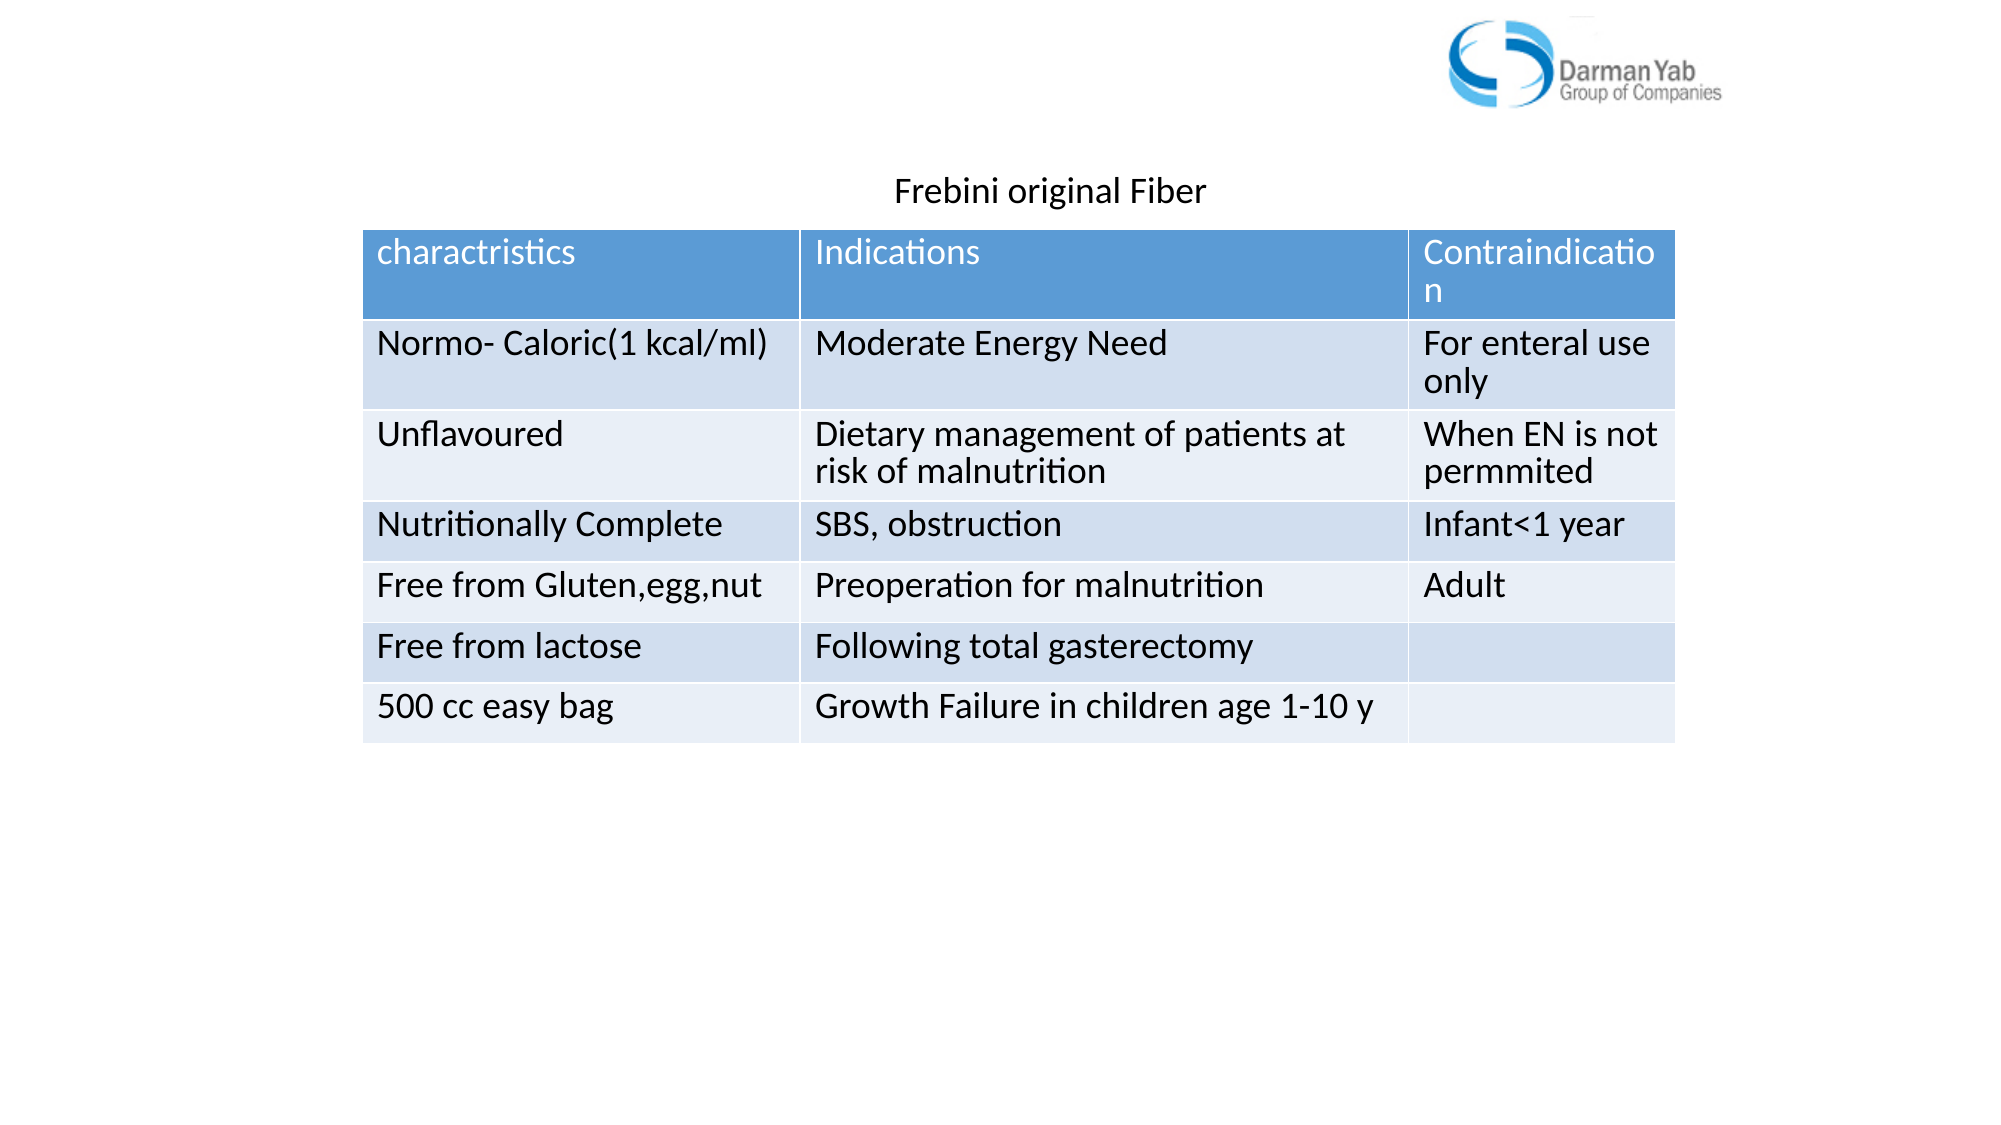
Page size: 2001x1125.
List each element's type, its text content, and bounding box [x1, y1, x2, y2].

table_cell For enteral use only [1409, 321, 1675, 409]
table_header charactristics [363, 230, 799, 319]
table_cell SBS, obstruction [801, 502, 1408, 561]
table_cell Following total gasterectomy [801, 623, 1408, 682]
table_cell Unflavoured [363, 411, 799, 500]
table_cell Moderate Energy Need [801, 321, 1408, 409]
table_cell Free from lactose [363, 623, 799, 682]
picture [1418, 16, 1736, 140]
table_cell 500 cc easy bag [363, 684, 799, 743]
table_cell Adult [1409, 563, 1675, 622]
table_cell Growth Failure in children age 1-10 y [801, 684, 1408, 743]
text_box Frebini original Fiber [879, 158, 1224, 219]
table_header Indications [801, 230, 1408, 319]
table_header Contraindication [1409, 230, 1675, 319]
table_cell Preoperation for malnutrition [801, 563, 1408, 622]
table_cell Normo- Caloric(1 kcal/ml) [363, 321, 799, 409]
table_cell [1409, 684, 1675, 743]
table_cell When EN is not permmited [1409, 411, 1675, 500]
table_cell Dietary management of patients at risk of malnutrition [801, 411, 1408, 500]
table_cell Infant<1 year [1409, 502, 1675, 561]
table_cell Free from Gluten,egg,nut [363, 563, 799, 622]
table_cell [1409, 623, 1675, 682]
table_cell Nutritionally Complete [363, 502, 799, 561]
